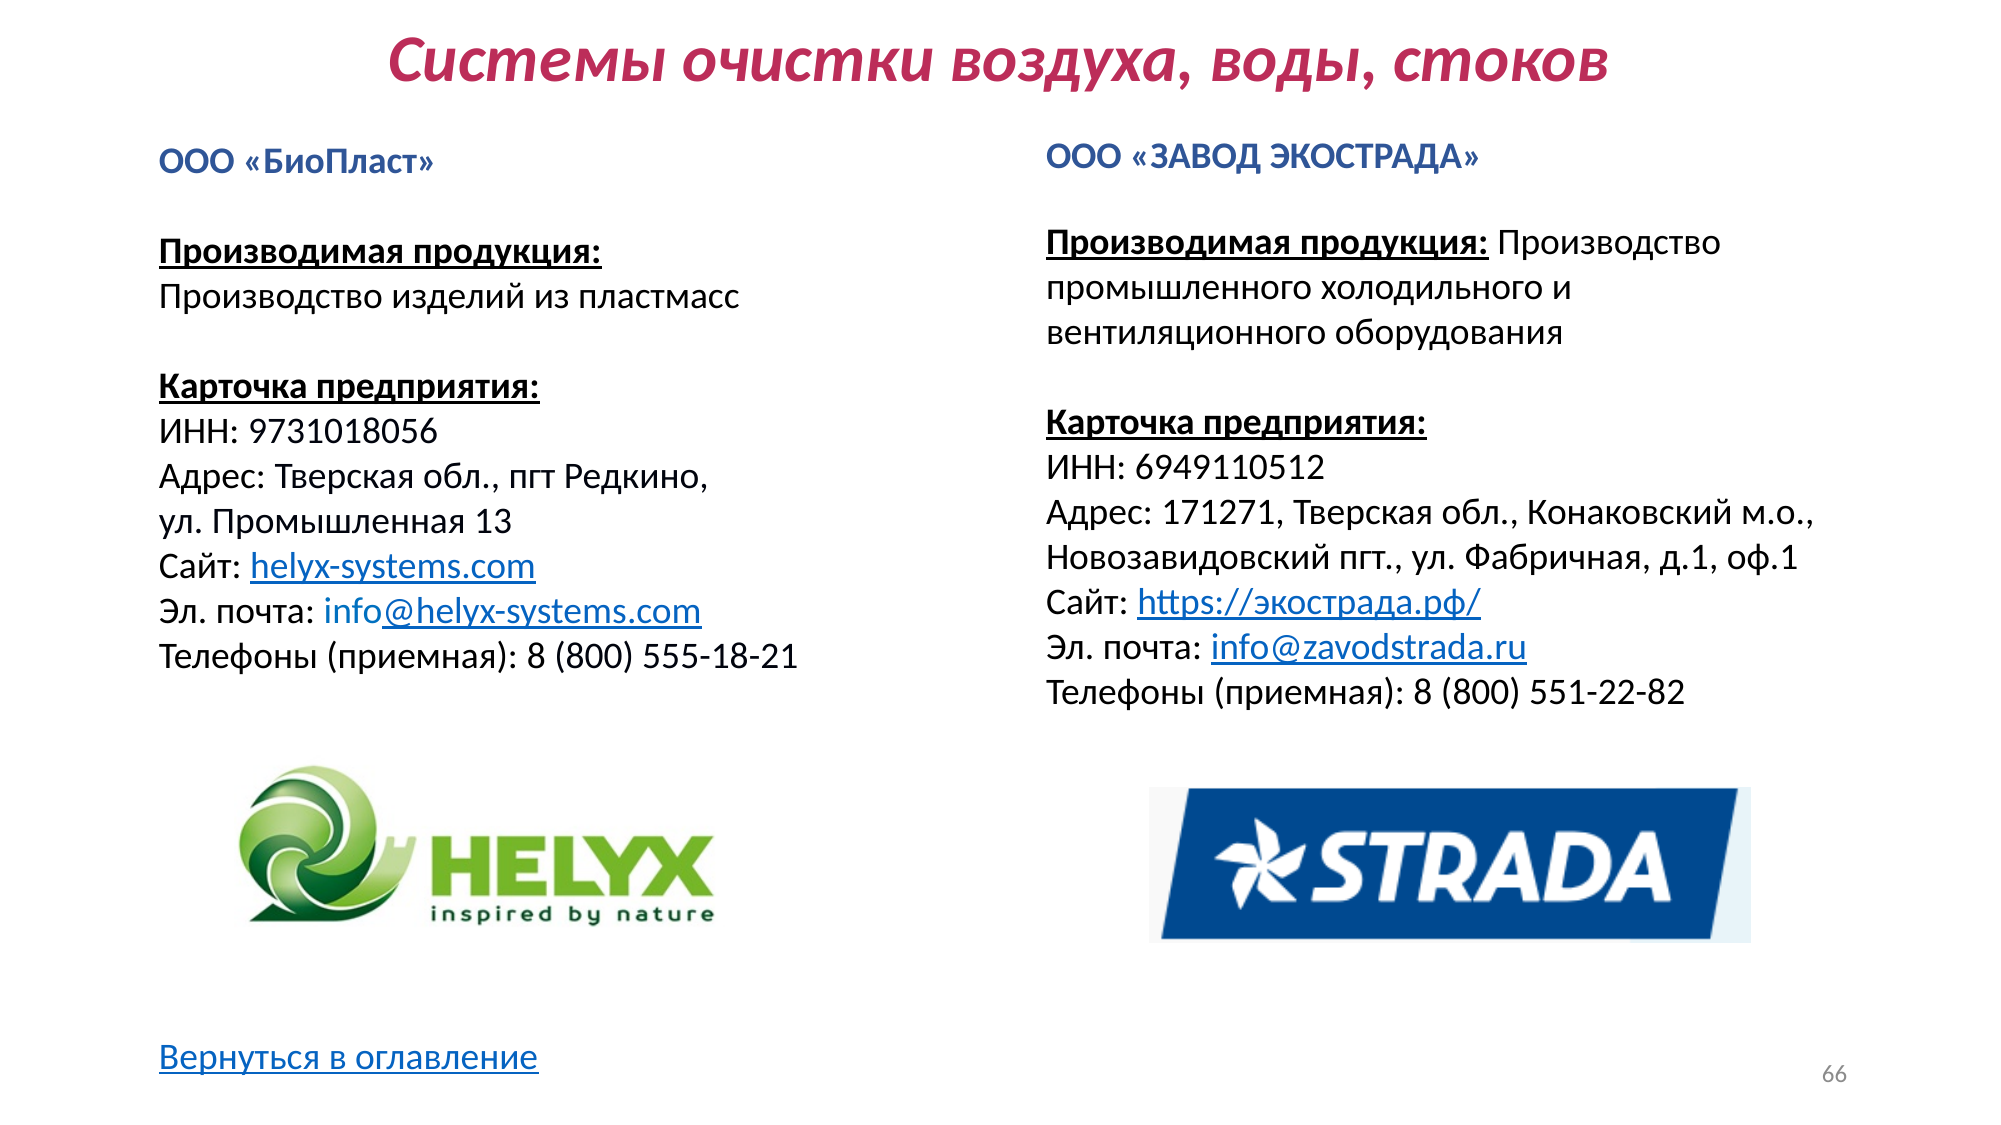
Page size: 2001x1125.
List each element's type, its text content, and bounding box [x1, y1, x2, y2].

slide_number 66 [1412, 1042, 1863, 1103]
picture [234, 746, 731, 943]
picture [1149, 787, 1751, 943]
text_box Системы очистки воздуха, воды, стоков [0, 7, 2000, 102]
text_box Вернуться в оглавление [115, 1024, 582, 1085]
text_box ООО «ЗАВОД ЭКОСТРАДА» Производимая продукция: Производство промышленного холодильного и вентиляционного оборудования Карточка предприятия: ИНН: 6949110512 Адрес: 171271, Тверская обл., Конаковский м.о., Новозавидовский пгт., ул. Фабричная, д.1, оф.1 Сайт: https://экострада.рф/ Эл. почта: info@zavodstrada.ru Телефоны (приемная): 8 (800) 551-22-82 [1031, 128, 1842, 943]
text_box ООО «БиоПласт» Производимая продукция: Производство изделий из пластмасс Карточка предприятия: ИНН: 9731018056 Адрес: Тверская обл., пгт Редкино, ул. Промышленная 13 Сайт: helyx-systems.com Эл. почта: info@helyx-systems.com Телефоны (приемная): 8 (800) 555-18-21 [144, 128, 926, 930]
